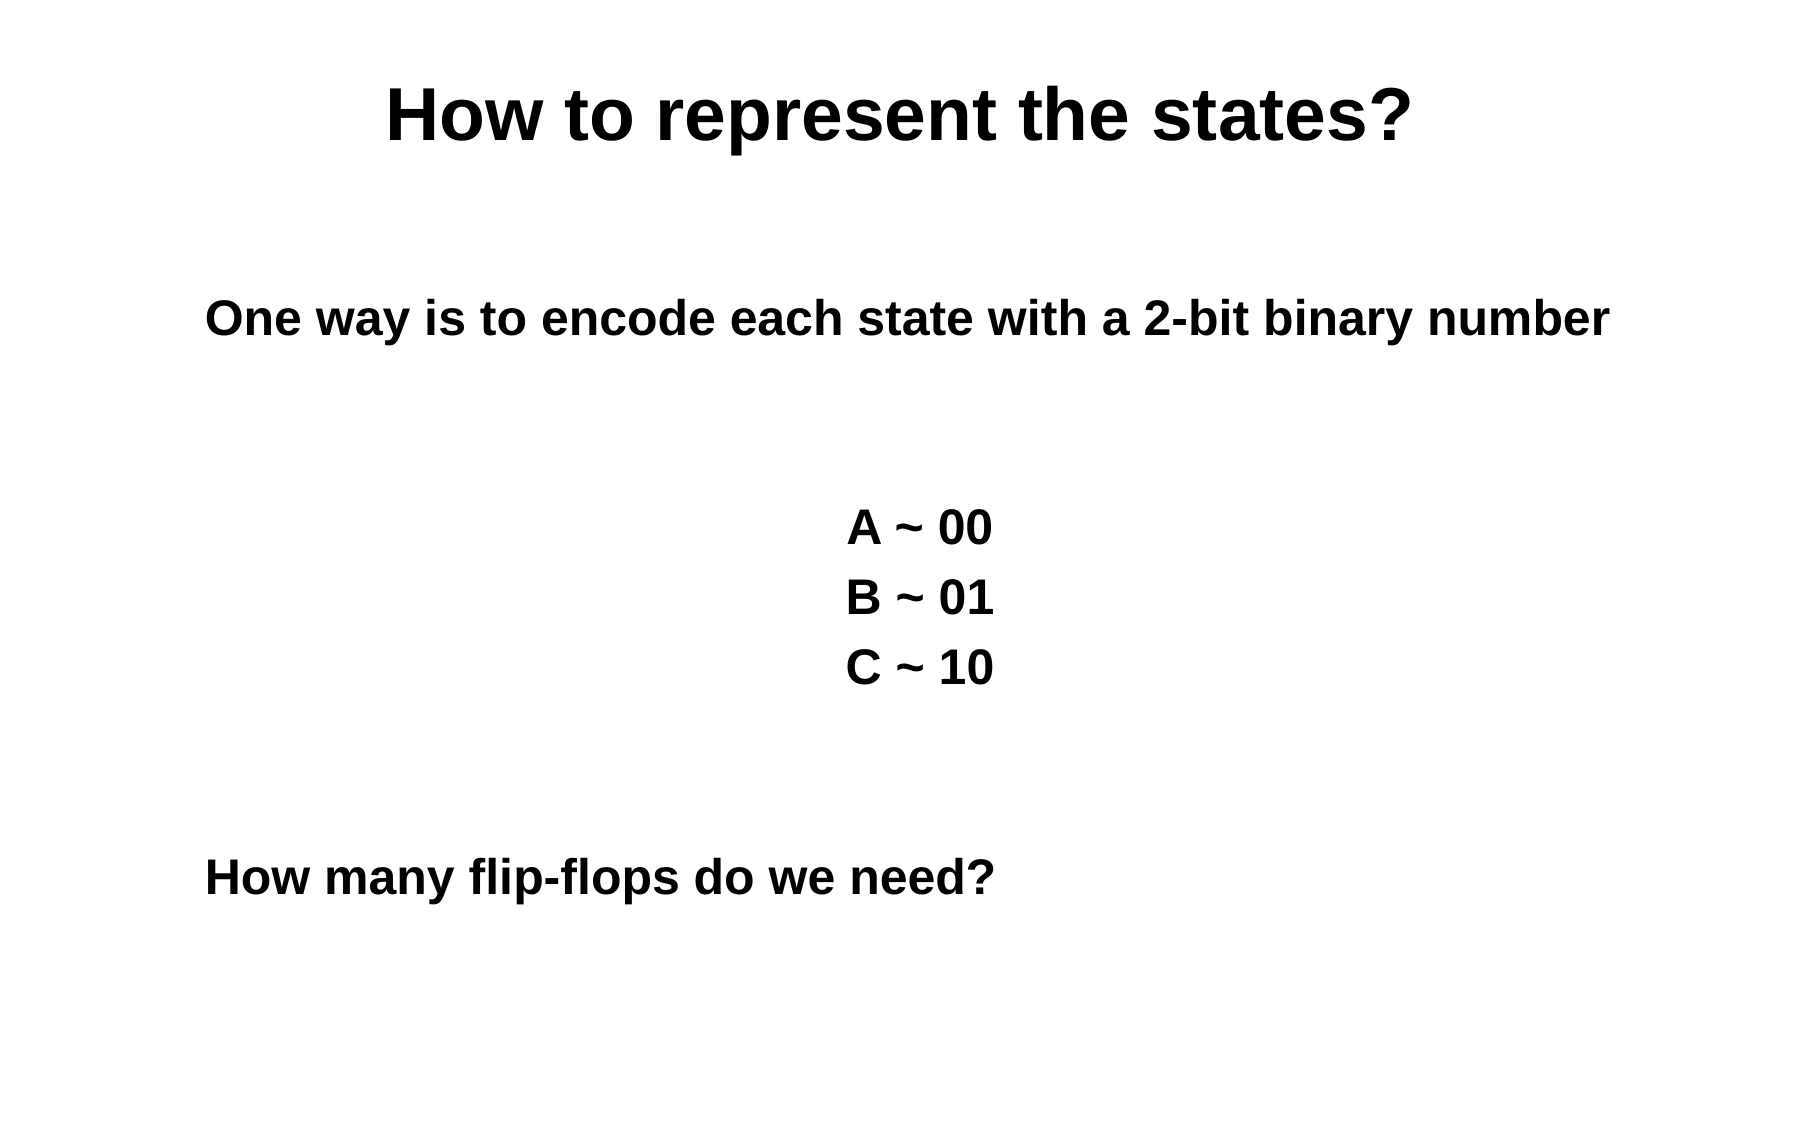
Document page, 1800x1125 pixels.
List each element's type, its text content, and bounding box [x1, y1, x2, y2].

list One way is to encode each state with a 2-bit binary number A ~ 00 B ~ 01 C ~ 10 How many flip-flops do we need? [189, 200, 1650, 1013]
title How to represent the states? [150, 50, 1650, 163]
